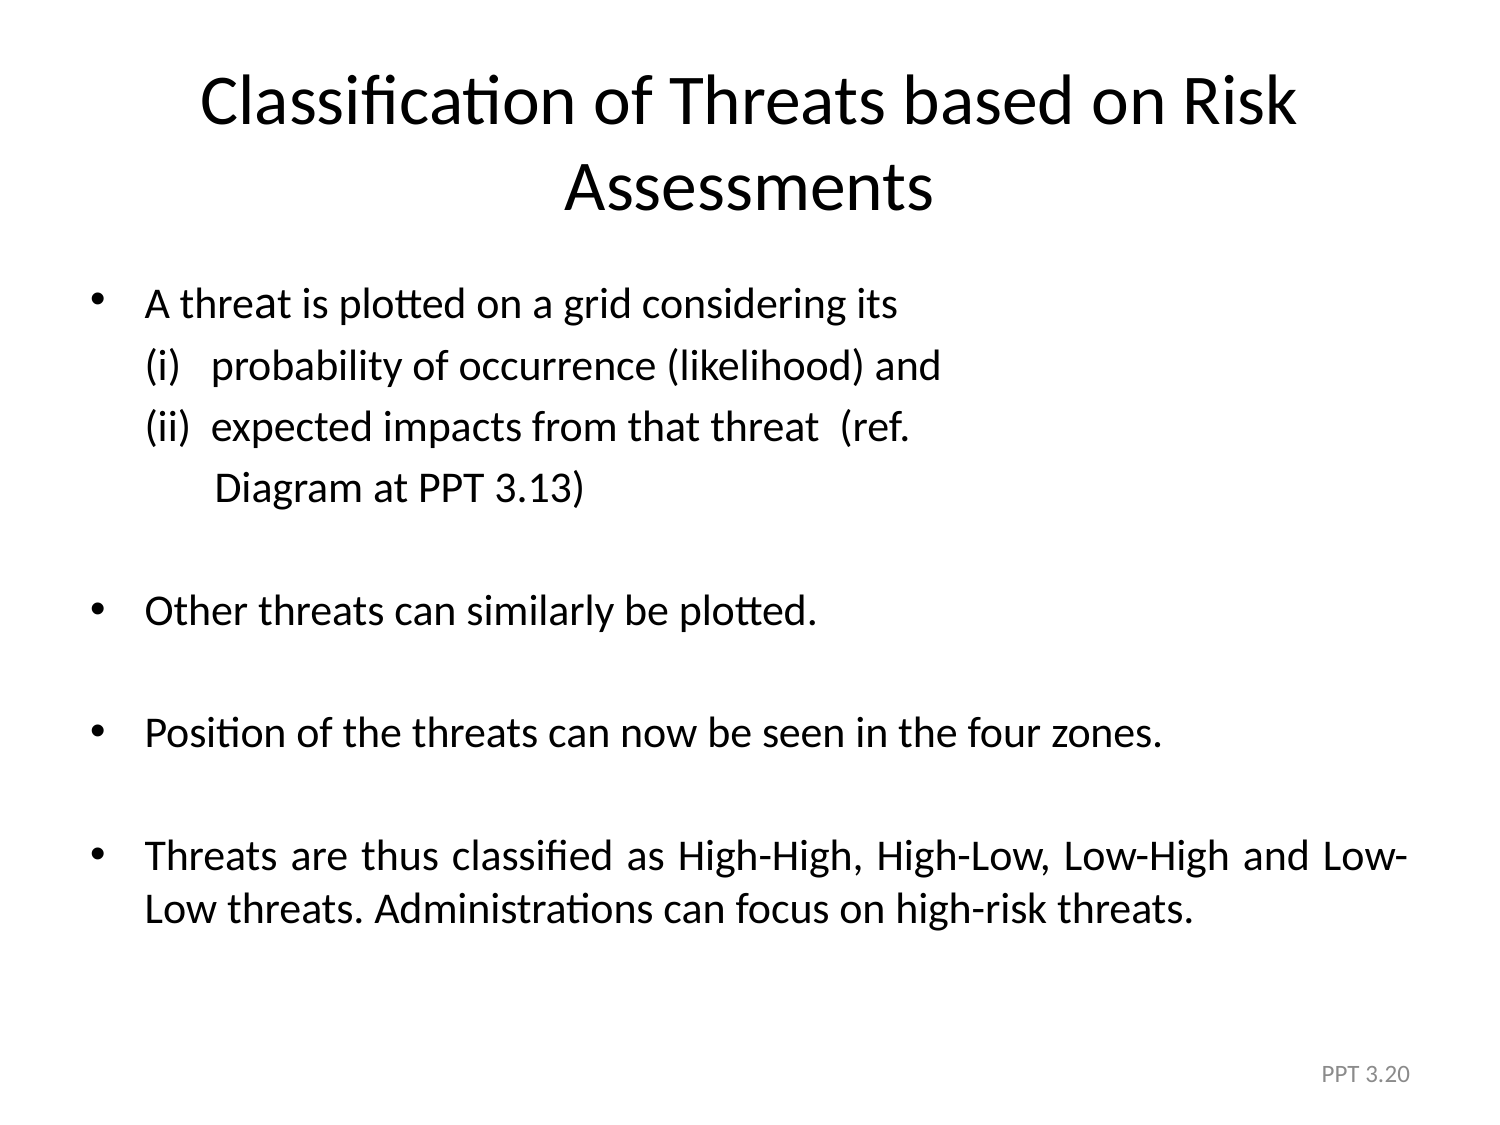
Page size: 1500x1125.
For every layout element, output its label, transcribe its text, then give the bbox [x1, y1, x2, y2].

list A threat is plotted on a grid considering its (i) probability of occurrence (likelihood) and (ii) expected impacts from that threat (ref. Diagram at PPT 3.13) Other threats can similarly be plotted. Position of the threats can now be seen in the four zones. Threats are thus classified as High-High, High-Low, Low-High and Low-Low threats. Administrations can focus on high-risk threats. [75, 262, 1425, 1005]
slide_number PPT 3.20 [1074, 1042, 1425, 1103]
title Classification of Threats based on Risk Assessments [75, 45, 1425, 233]
